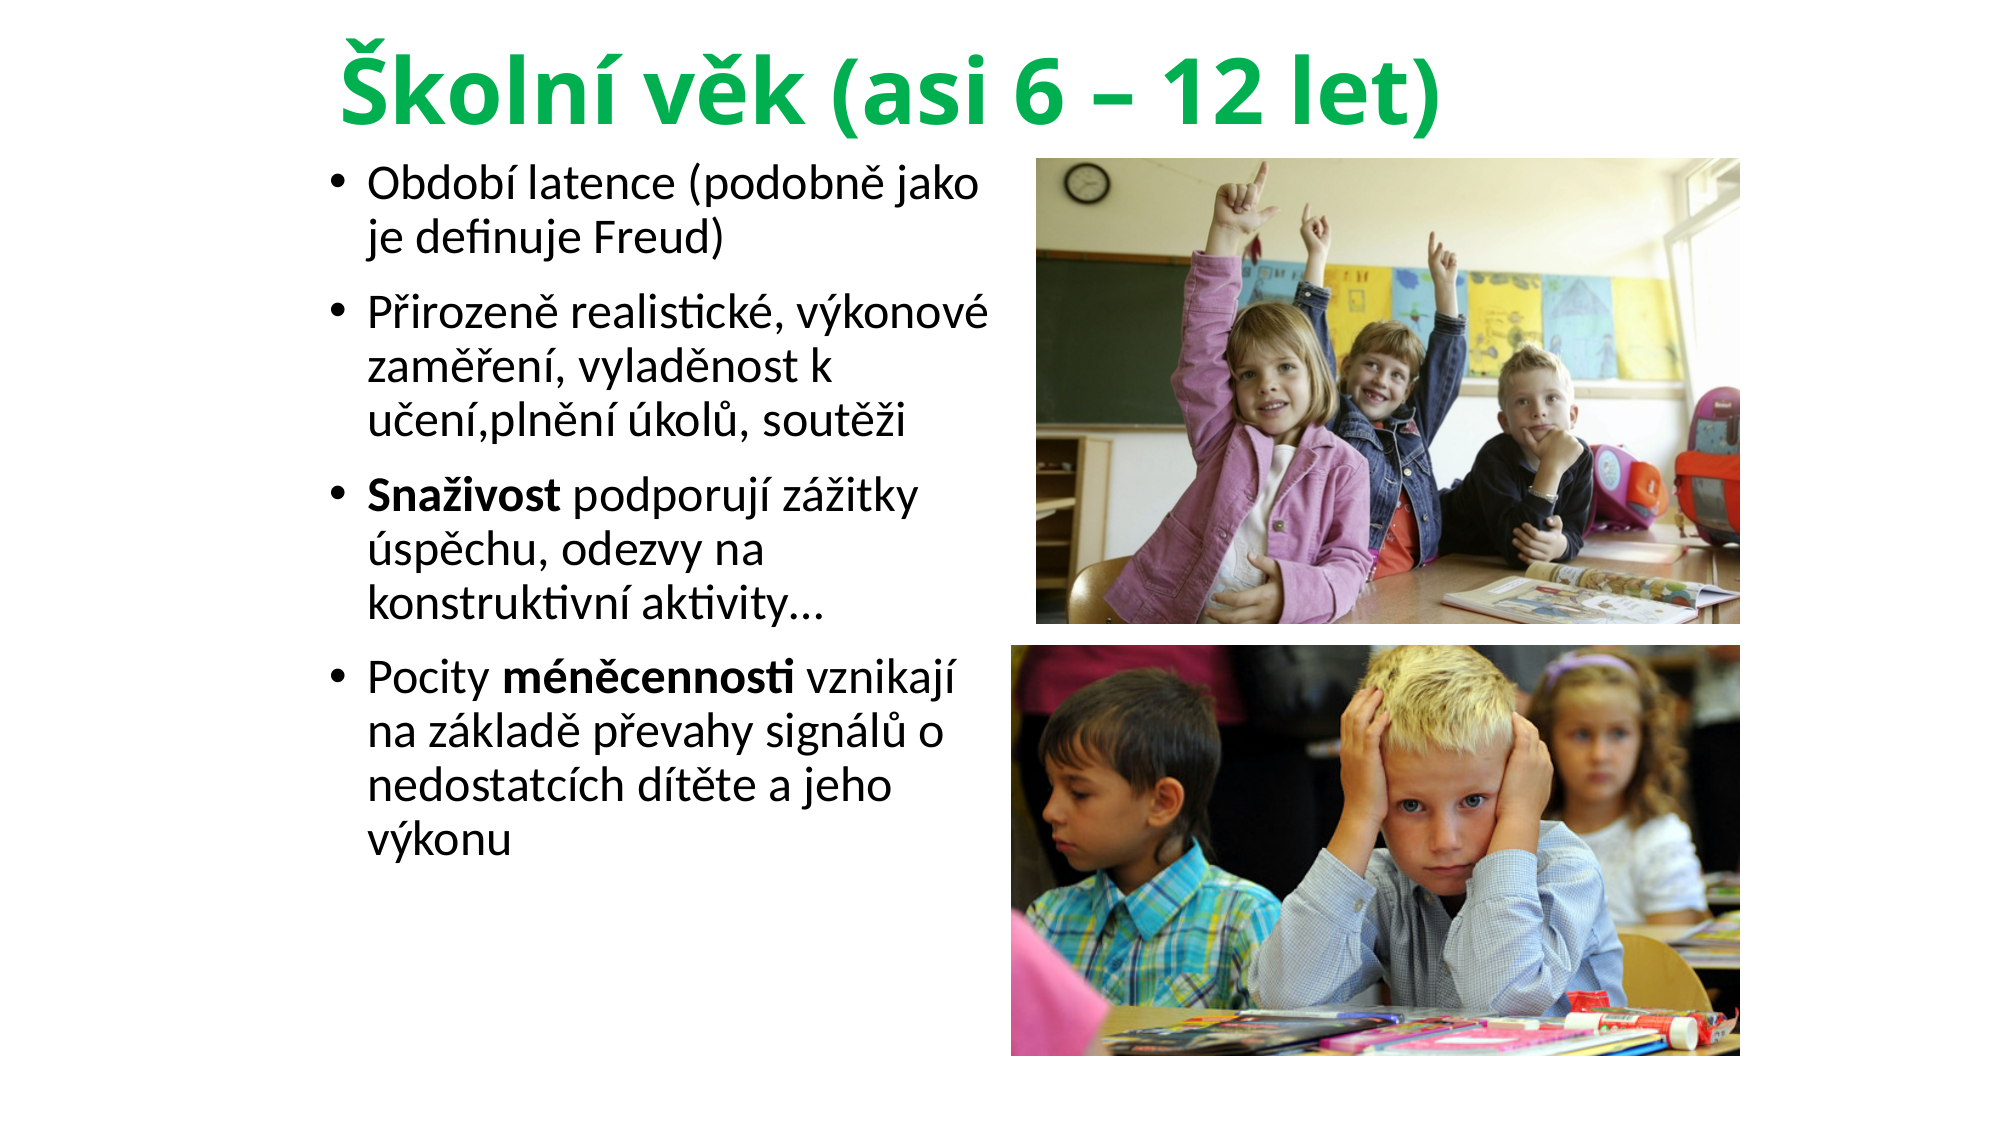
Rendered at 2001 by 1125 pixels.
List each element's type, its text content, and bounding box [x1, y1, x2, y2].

title Školní věk (asi 6 – 12 let) [324, 31, 1675, 159]
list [1011, 645, 1740, 1056]
picture [1036, 158, 1740, 624]
list Období latence (podobně jako je definuje Freud) Přirozeně realistické, výkonové zaměření, vyladěnost k učení,plnění úkolů, soutěži Snaživost podporují zážitky úspěchu, odezvy na konstruktivní aktivity… Pocity méněcennosti vznikají na základě převahy signálů o nedostatcích dítěte a jeho výkonu [314, 148, 1012, 1071]
